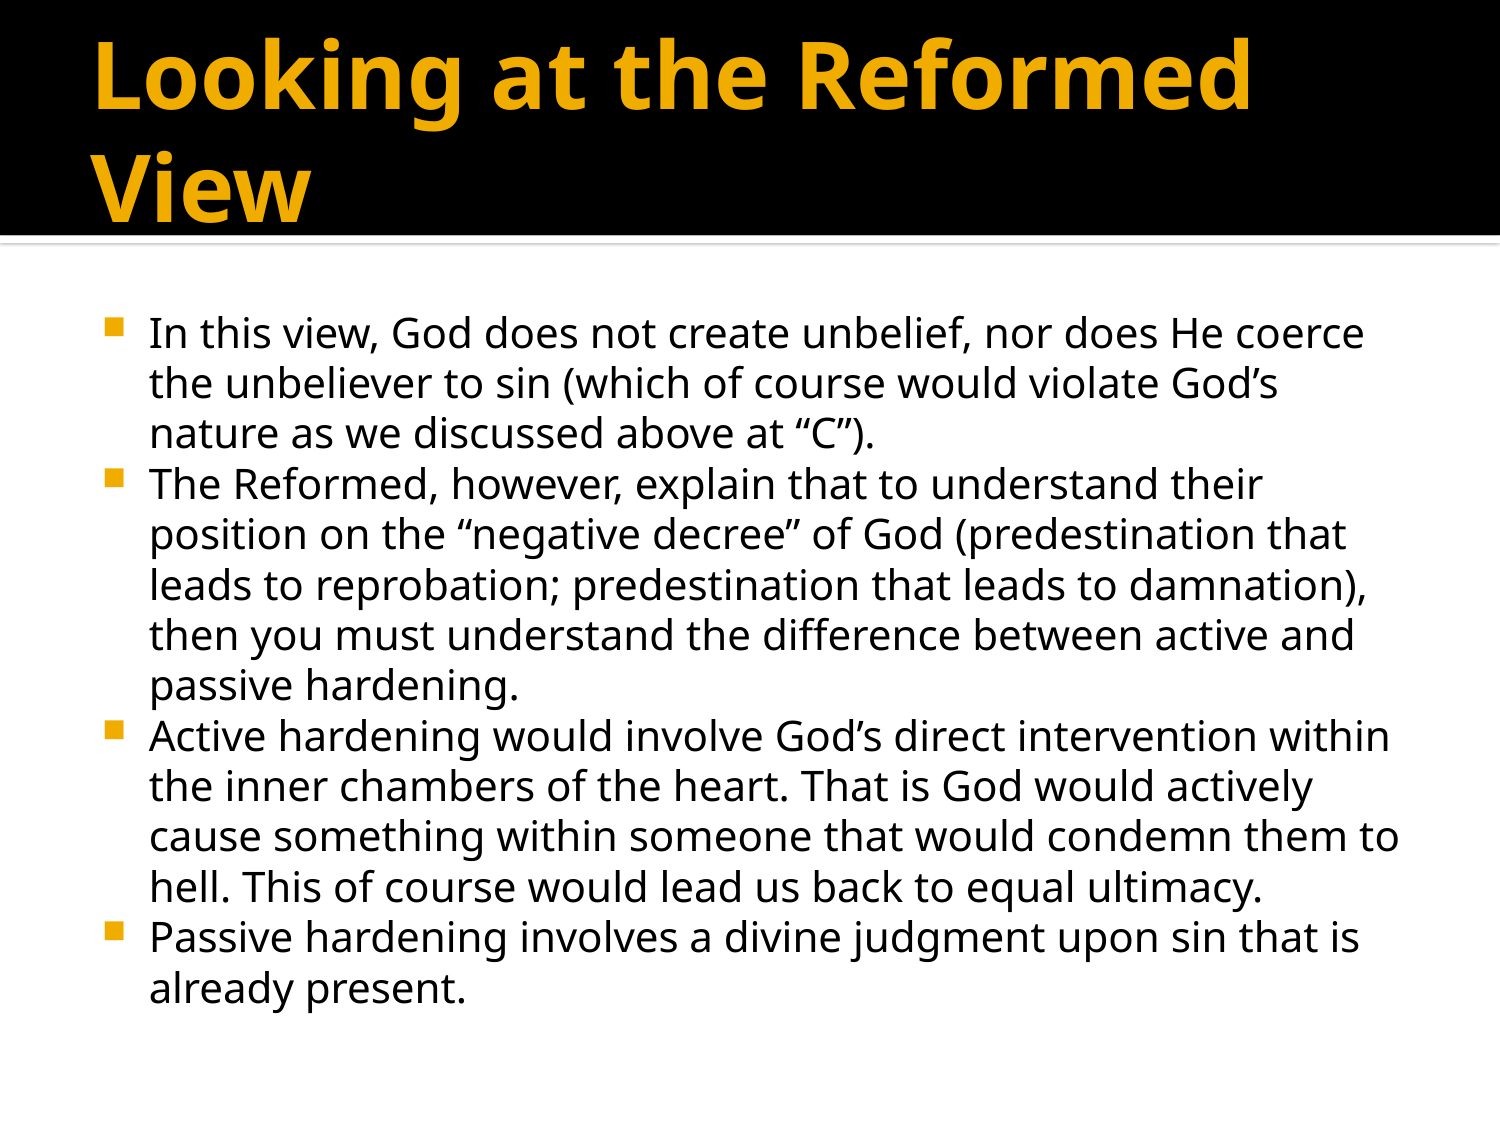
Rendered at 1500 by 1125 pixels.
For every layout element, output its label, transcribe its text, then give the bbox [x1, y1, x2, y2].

title Looking at the Reformed View [75, 25, 1425, 231]
list In this view, God does not create unbelief, nor does He coerce the unbeliever to sin (which of course would violate God’s nature as we discussed above at “C”). The Reformed, however, explain that to understand their position on the “negative decree” of God (predestination that leads to reprobation; predestination that leads to damnation), then you must understand the difference between active and passive hardening. Active hardening would involve God’s direct intervention within the inner chambers of the heart. That is God would actively cause something within someone that would condemn them to hell. This of course would lead us back to equal ultimacy. Passive hardening involves a divine judgment upon sin that is already present. [75, 291, 1425, 1050]
